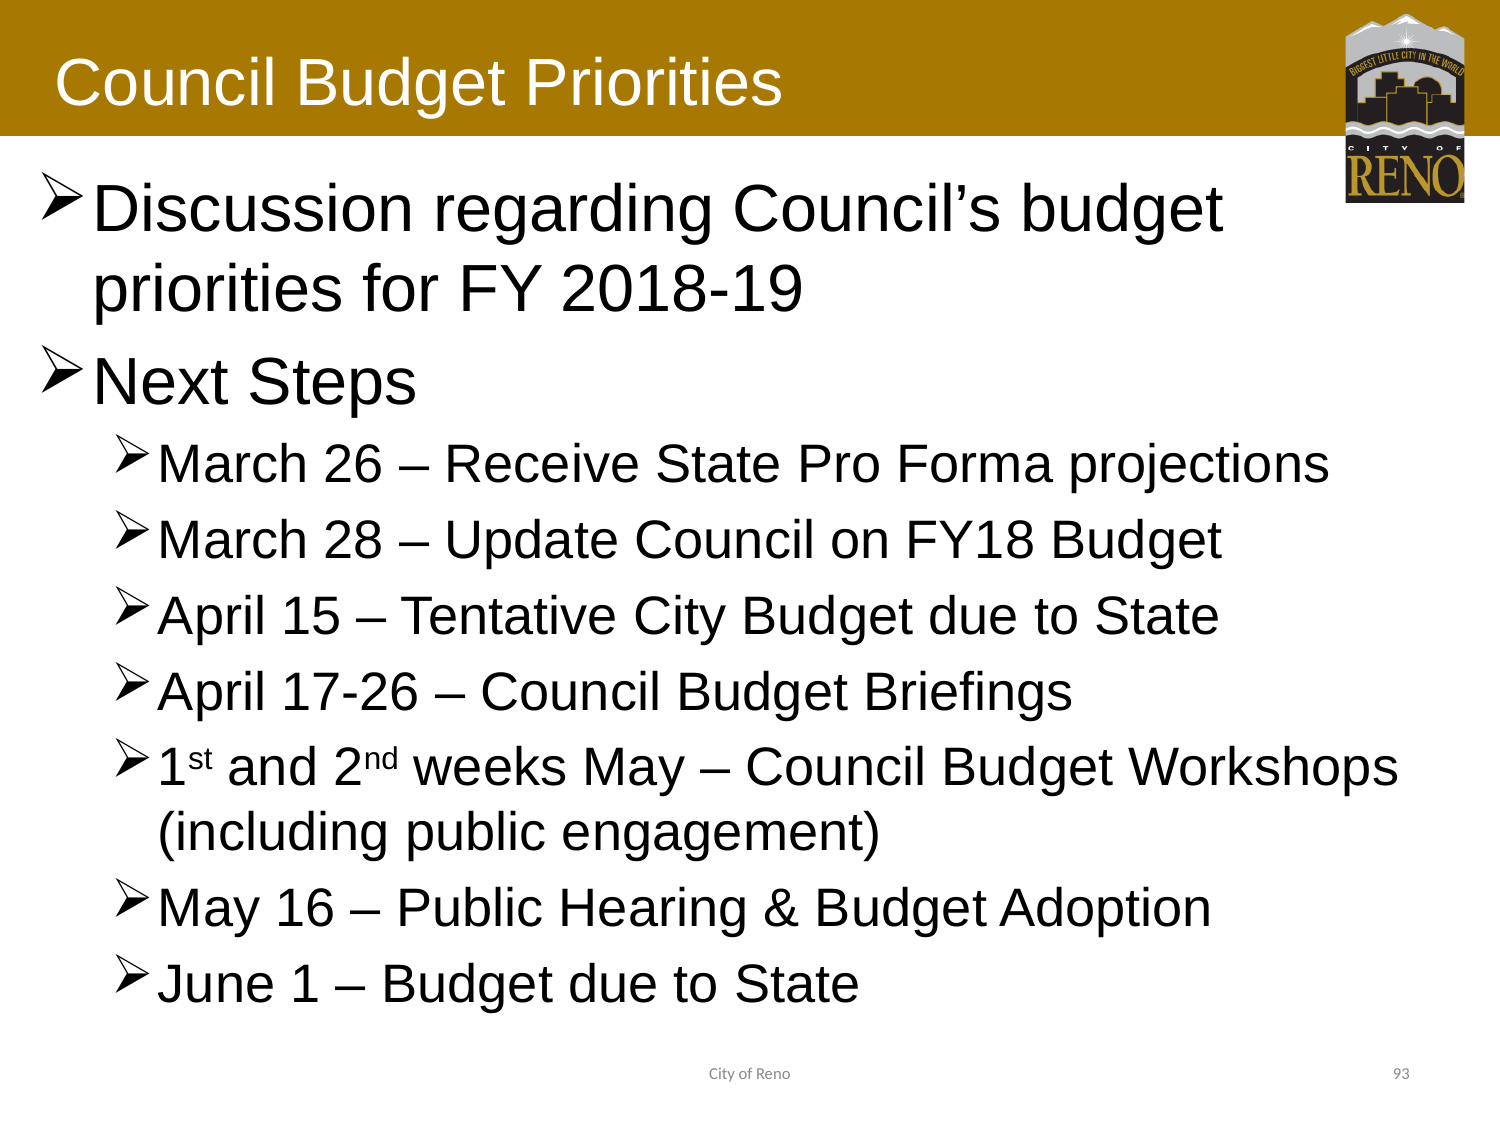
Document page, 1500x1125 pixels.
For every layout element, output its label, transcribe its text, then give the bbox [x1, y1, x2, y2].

footer City of Reno [512, 1042, 988, 1103]
slide_number 93 [1074, 1042, 1425, 1103]
list Discussion regarding Council’s budget priorities for FY 2018-19 Next Steps March 26 – Receive State Pro Forma projections March 28 – Update Council on FY18 Budget April 15 – Tentative City Budget due to State April 17-26 – Council Budget Briefings 1st and 2nd weeks May – Council Budget Workshops (including public engagement) May 16 – Public Hearing & Budget Adoption June 1 – Budget due to State [21, 157, 1478, 1056]
title Council Budget Priorities [39, 20, 1212, 138]
